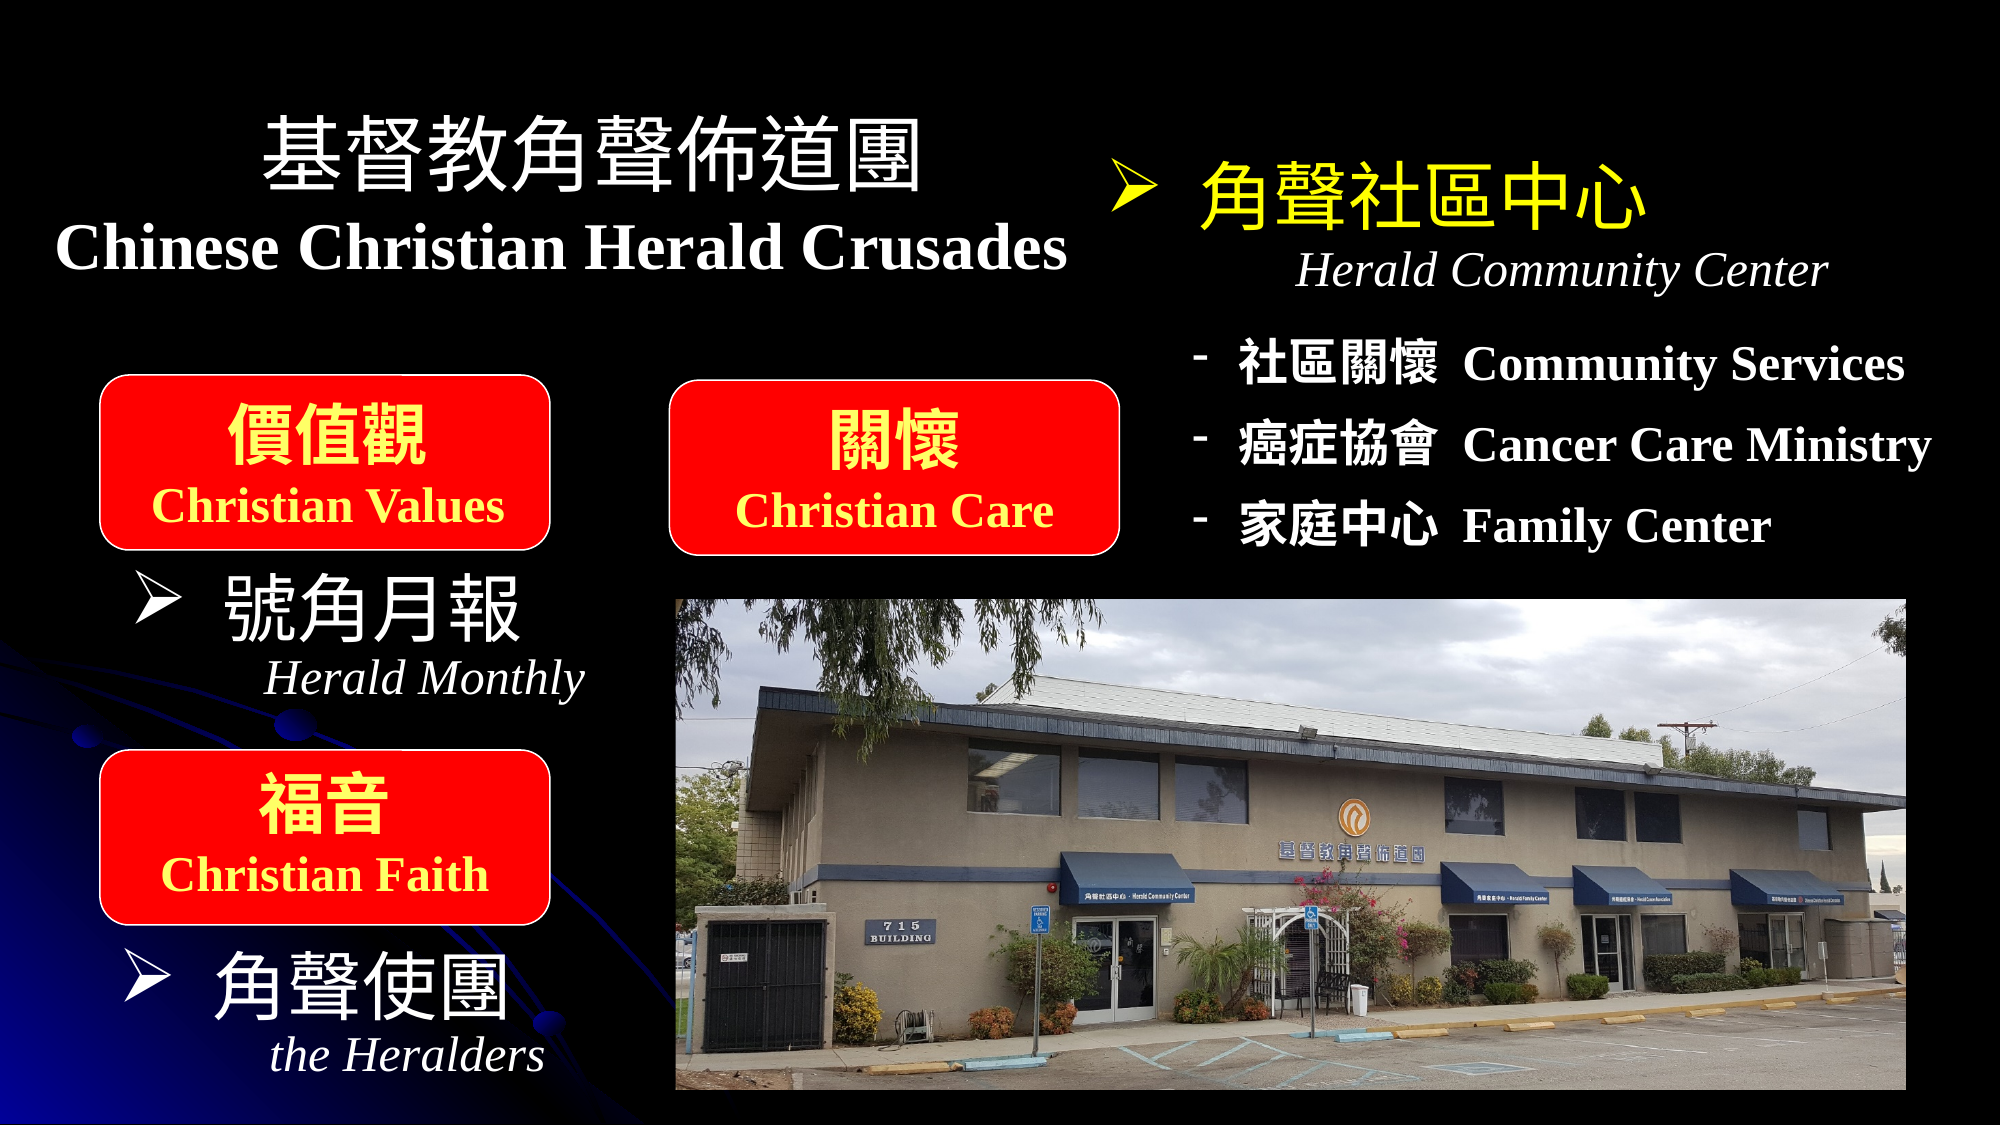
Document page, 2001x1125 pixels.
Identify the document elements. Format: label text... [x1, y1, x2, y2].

text_box the Heralders [254, 1013, 561, 1089]
text_box Chinese Christian Herald Crusades [39, 195, 1085, 290]
picture [675, 599, 1907, 1090]
text_box 基督教角聲佈道團 [245, 94, 942, 195]
text_box 號角月報 [114, 553, 555, 749]
text_box [99, 749, 550, 925]
text_box 價值觀 Christian Values [187, 399, 469, 525]
text_box [669, 380, 1120, 556]
text_box 角聲社區中心 [1090, 142, 1664, 247]
text_box 社區關懷 Community Services 癌症協會 Cancer Care Ministry 家庭中心 Family Center [1177, 323, 1948, 560]
text_box Herald Community Center [1280, 229, 1845, 305]
text_box Herald Monthly [249, 636, 601, 712]
text_box 關懷 Christian Care [753, 405, 1036, 531]
text_box [99, 374, 550, 550]
text_box 角聲使團 [103, 931, 528, 1037]
text_box 福音 Christian Faith [184, 769, 466, 894]
